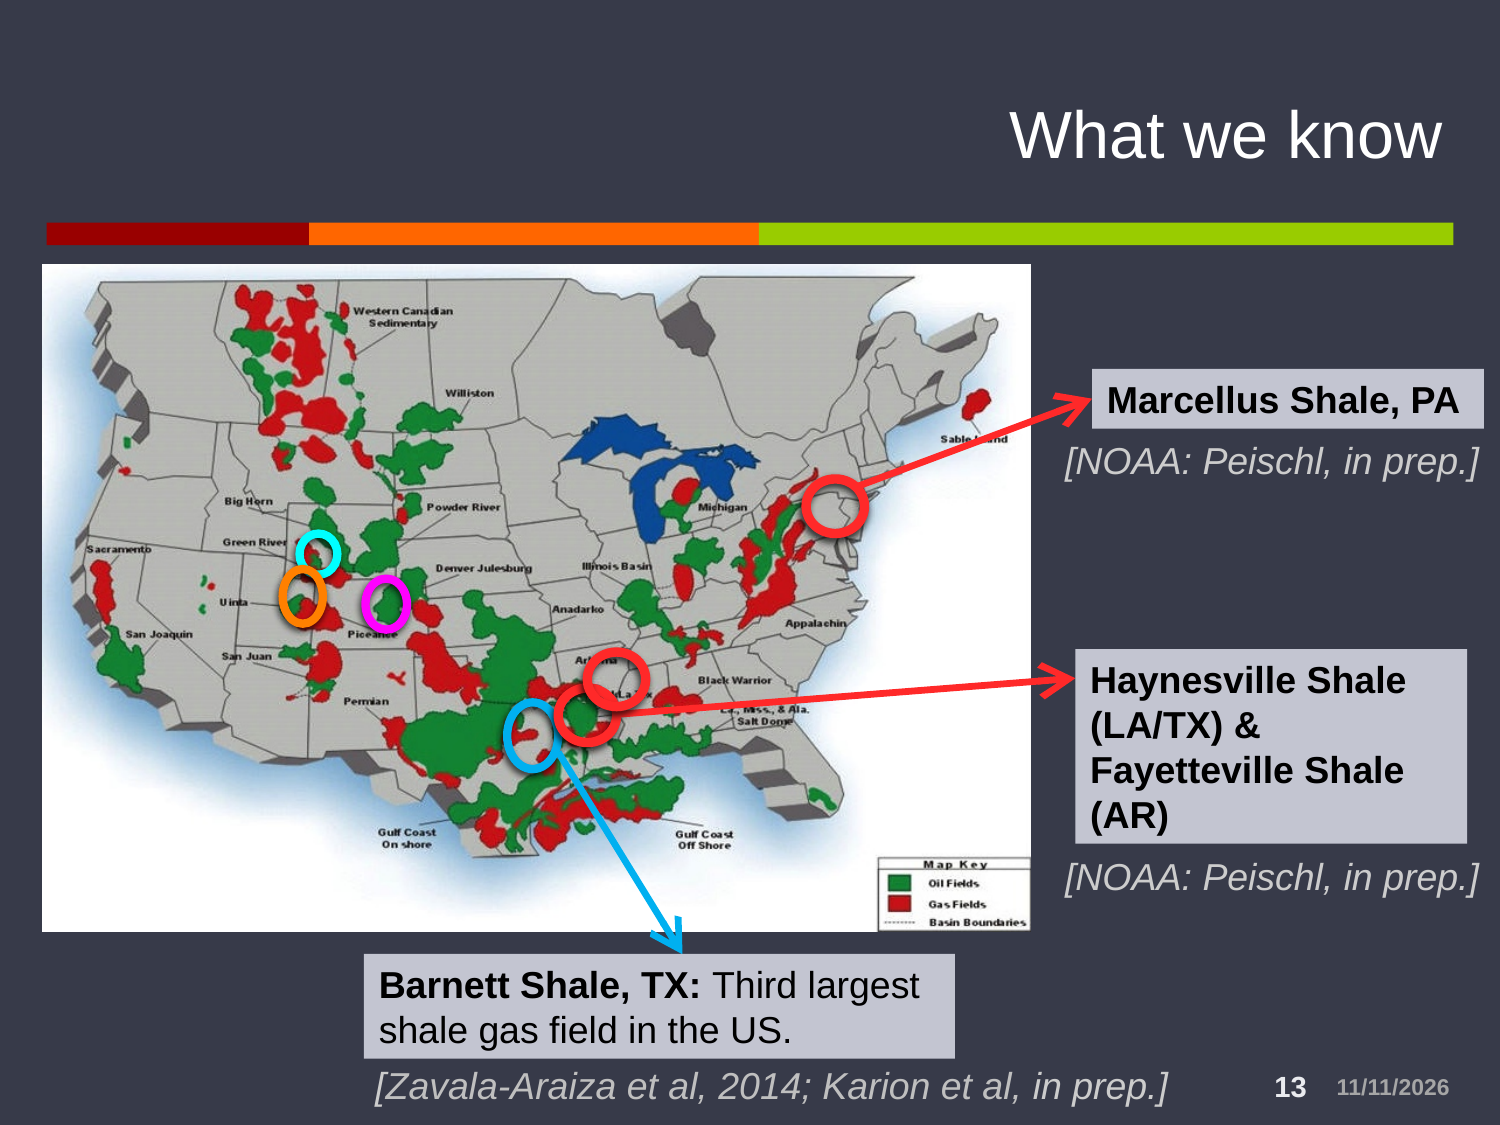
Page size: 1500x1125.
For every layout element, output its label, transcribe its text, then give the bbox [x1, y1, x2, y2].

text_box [616, 677, 1076, 715]
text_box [557, 751, 684, 955]
text_box Marcellus Shale, PA [1092, 368, 1484, 429]
text_box [NOAA: Peischl, in prep.] [1097, 429, 1495, 490]
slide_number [1114, 1055, 1465, 1116]
text_box [NOAA: Peischl, in prep.] [1050, 845, 1495, 906]
title What we know [51, 43, 1459, 221]
text_box Barnett Shale, TX: Third largest shale gas field in the US. [363, 953, 955, 1054]
text_box Haynesville Shale (LA/TX) & Fayetteville Shale (AR) [1075, 649, 1468, 844]
text_box [Zavala-Araiza et al, 2014; Karion et al, in prep.] [360, 1054, 1184, 1115]
picture [41, 264, 1031, 933]
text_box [855, 398, 1093, 488]
picture [512, 707, 553, 764]
